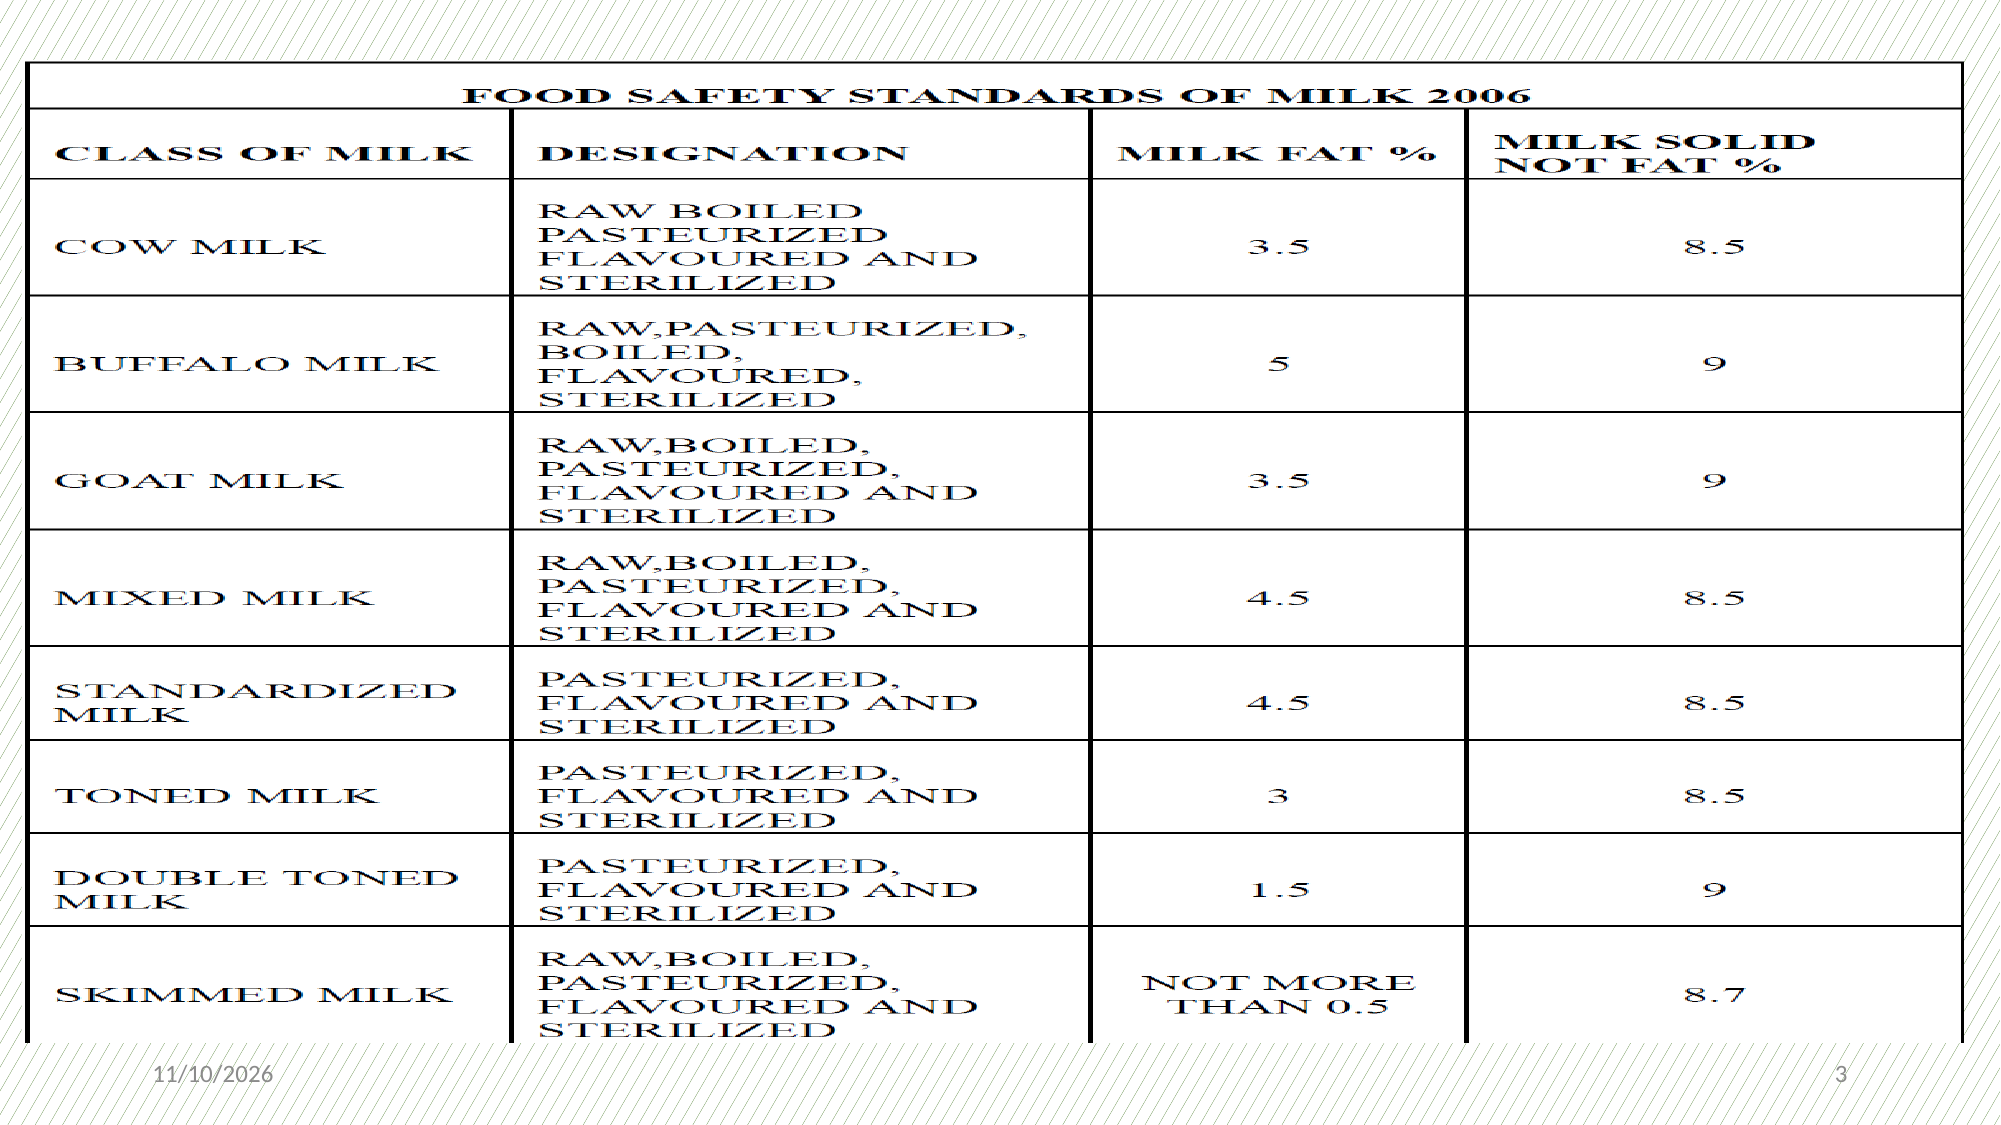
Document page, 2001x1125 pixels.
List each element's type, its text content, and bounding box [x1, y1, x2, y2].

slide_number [137, 1043, 588, 1103]
picture [21, 60, 1964, 1043]
slide_number 3 [1412, 1043, 1863, 1103]
